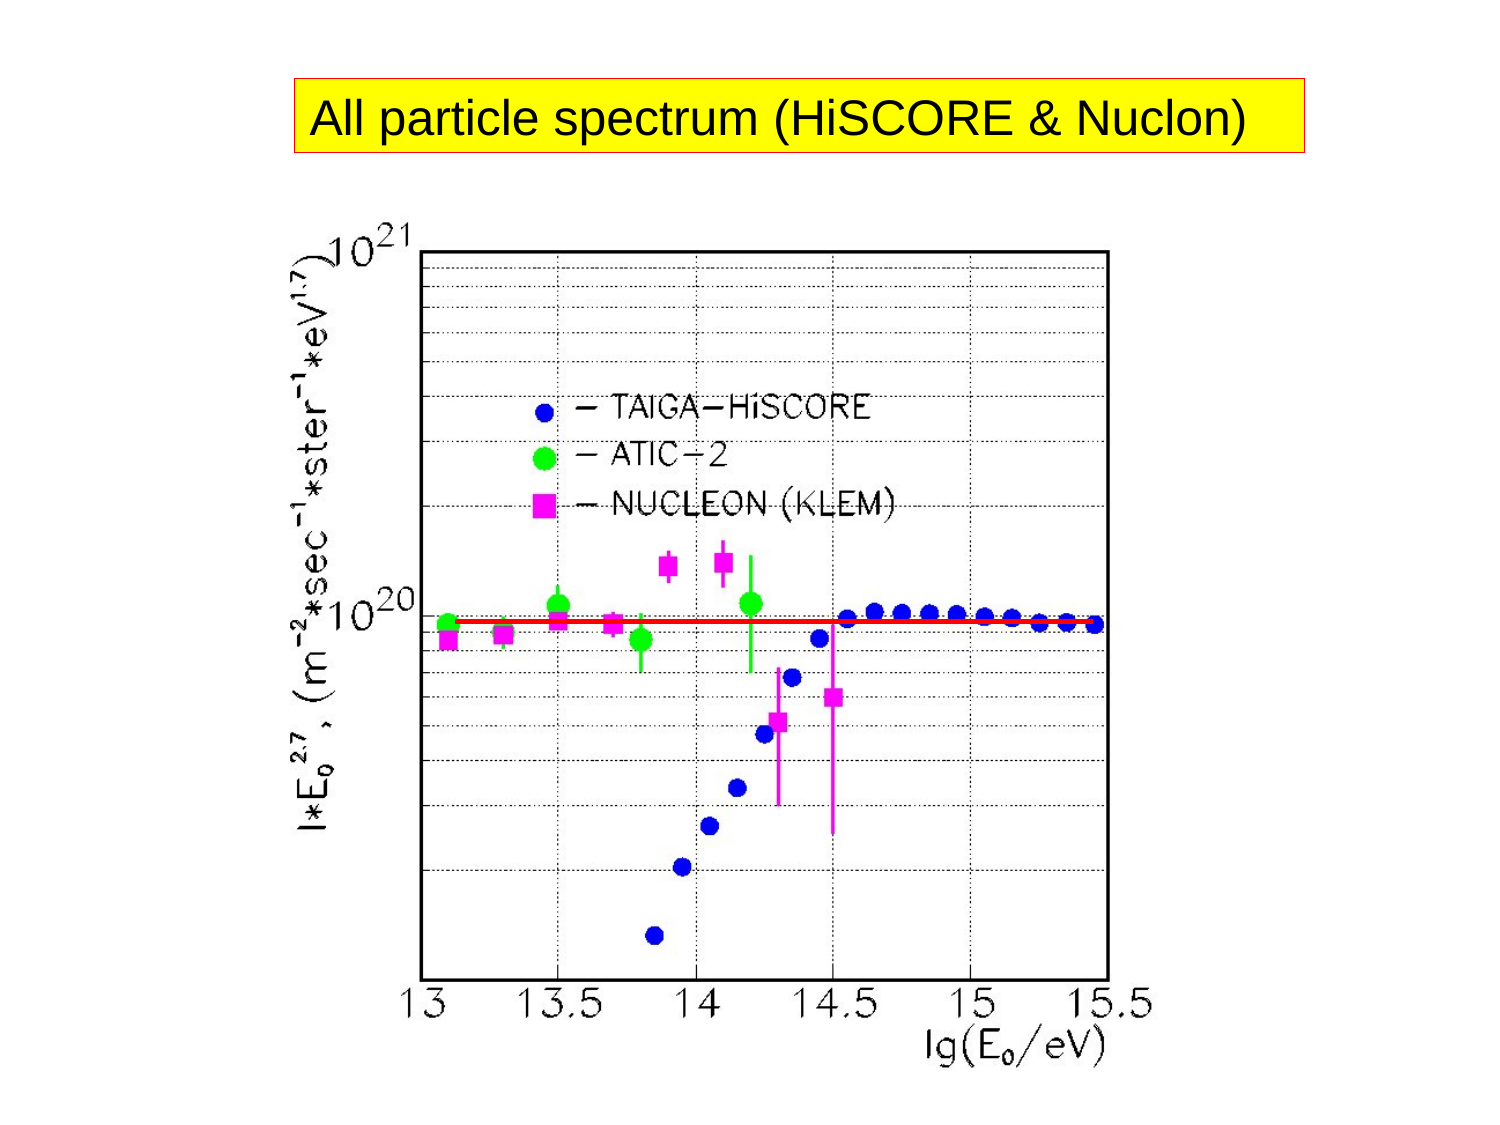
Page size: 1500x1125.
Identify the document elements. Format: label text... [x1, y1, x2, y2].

picture [288, 195, 1200, 1072]
text_box All particle spectrum (HiSCORE & Nuclon) [294, 78, 1305, 153]
